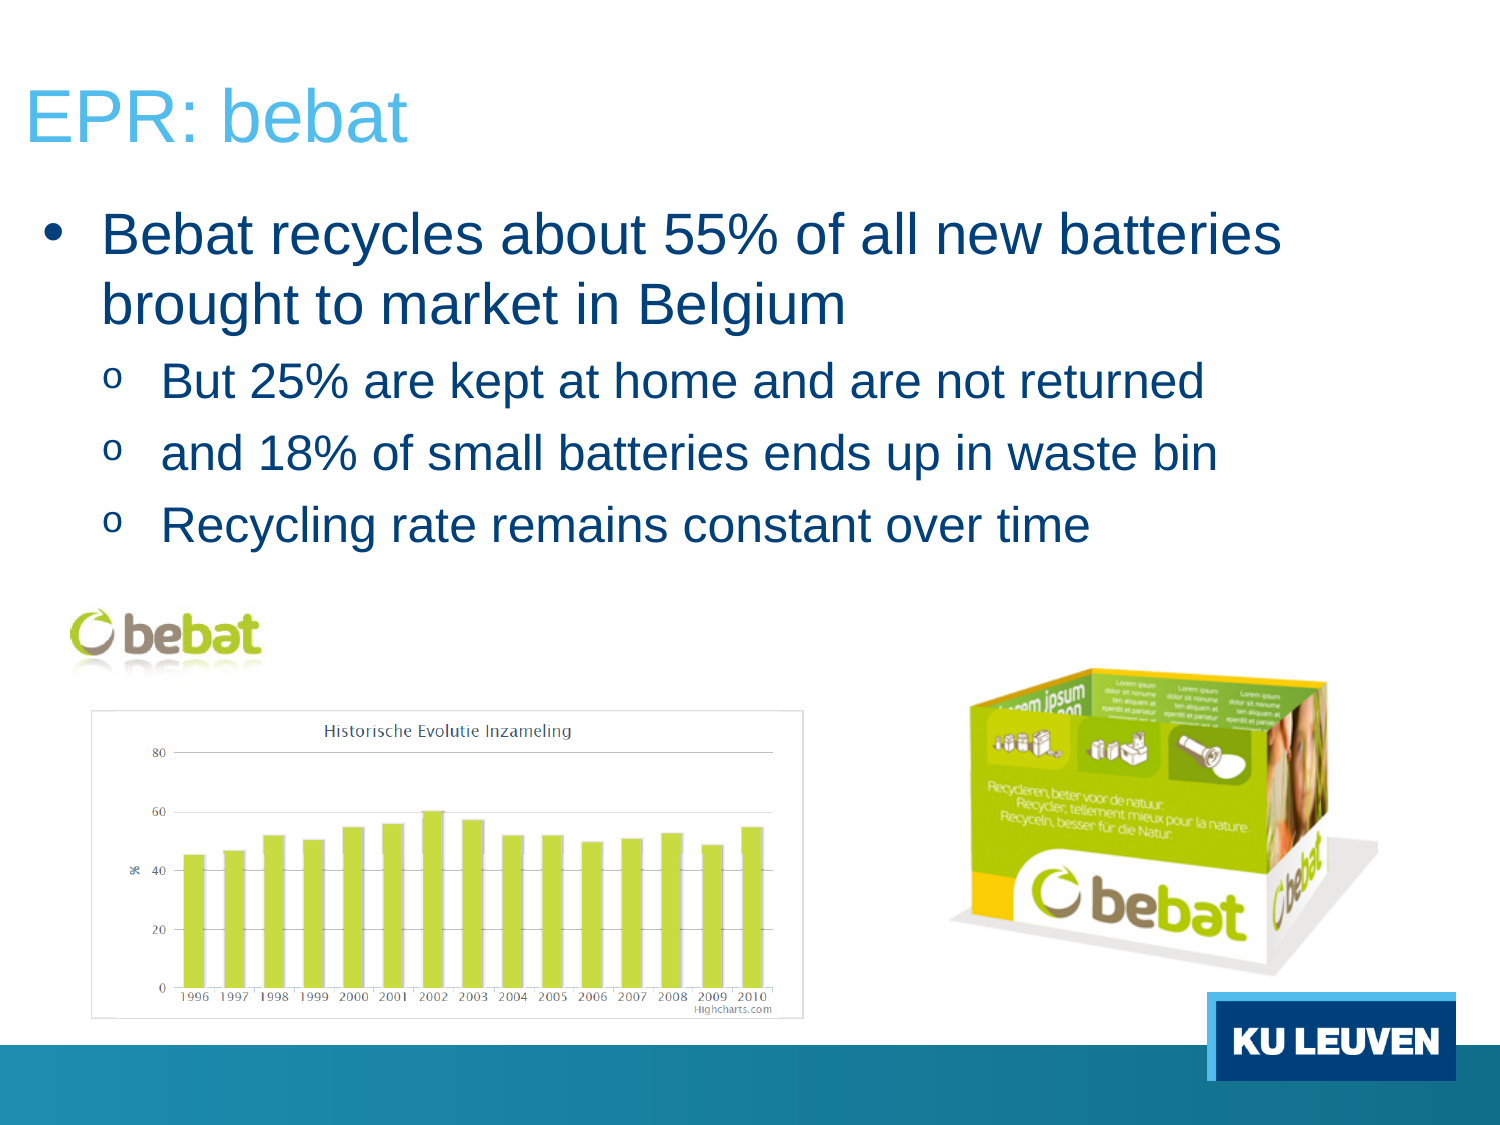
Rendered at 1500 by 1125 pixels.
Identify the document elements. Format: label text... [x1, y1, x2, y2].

list Bebat recycles about 55% of all new batteries brought to market in Belgium But 25% are kept at home and are not returned and 18% of small batteries ends up in waste bin Recycling rate remains constant over time [42, 196, 1360, 1083]
picture [923, 639, 1378, 984]
picture [52, 597, 808, 1027]
title EPR: bebat [24, 3, 925, 158]
picture [1360, 992, 1456, 1081]
